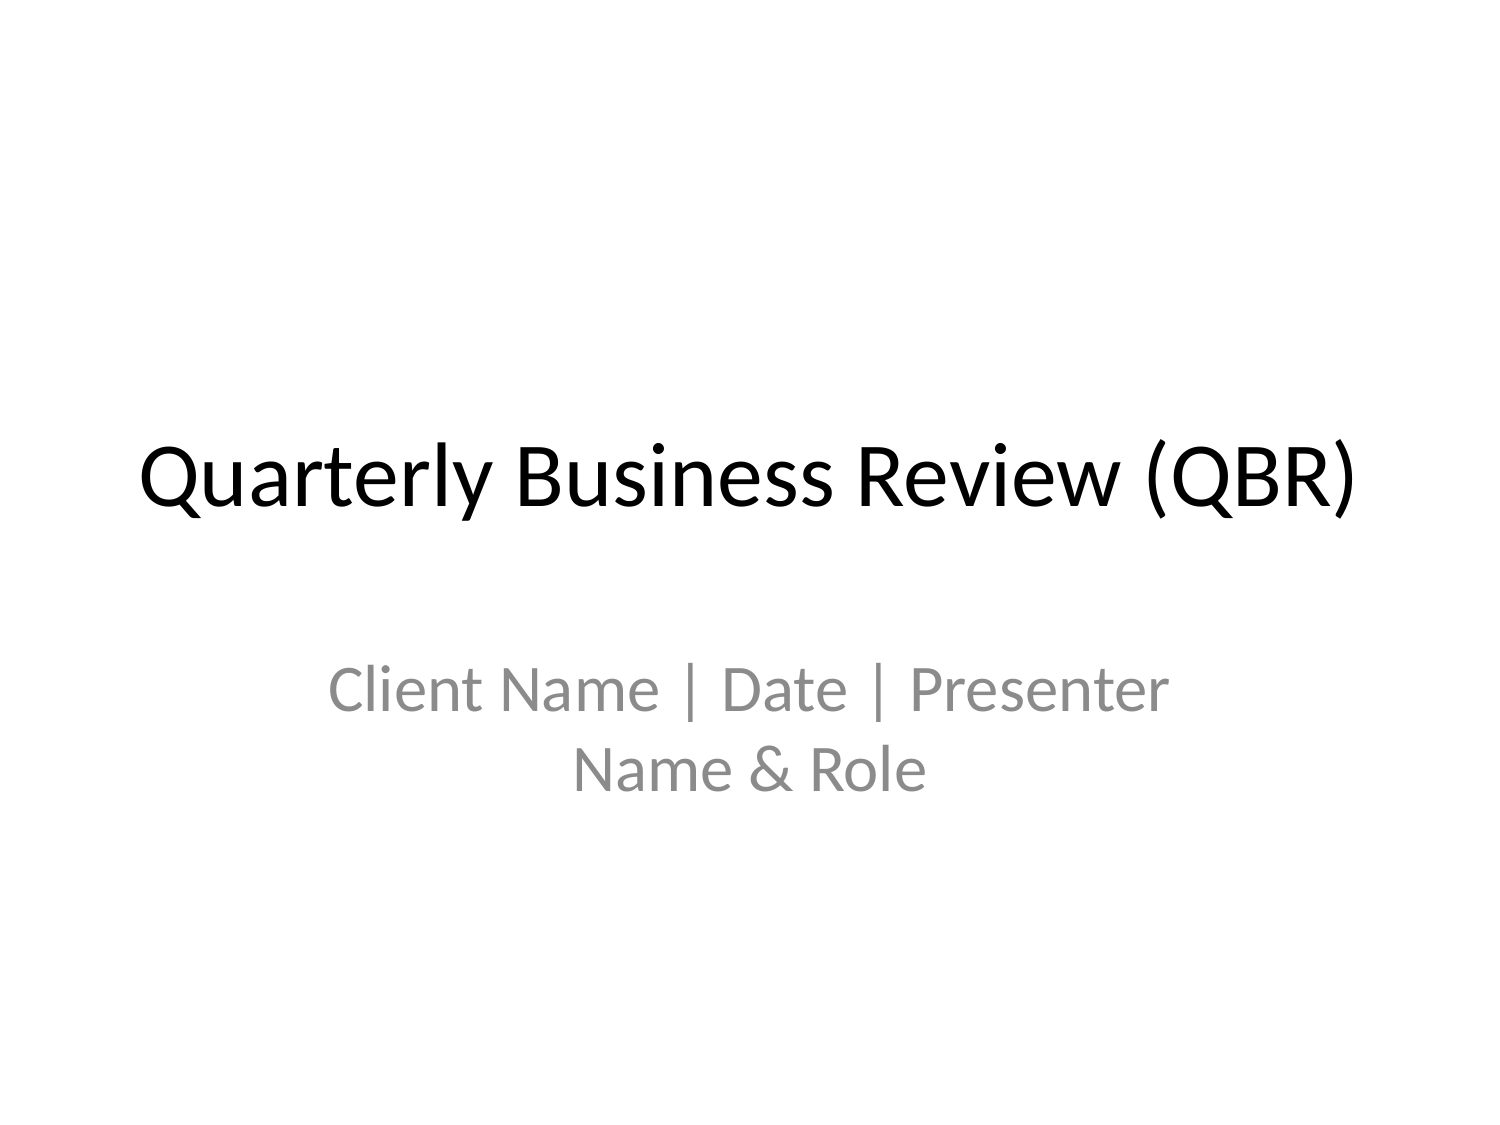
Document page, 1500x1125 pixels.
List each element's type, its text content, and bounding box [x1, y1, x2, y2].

title Quarterly Business Review (QBR) [112, 349, 1388, 591]
subtitle Client Name | Date | Presenter Name & Role [225, 637, 1275, 925]
